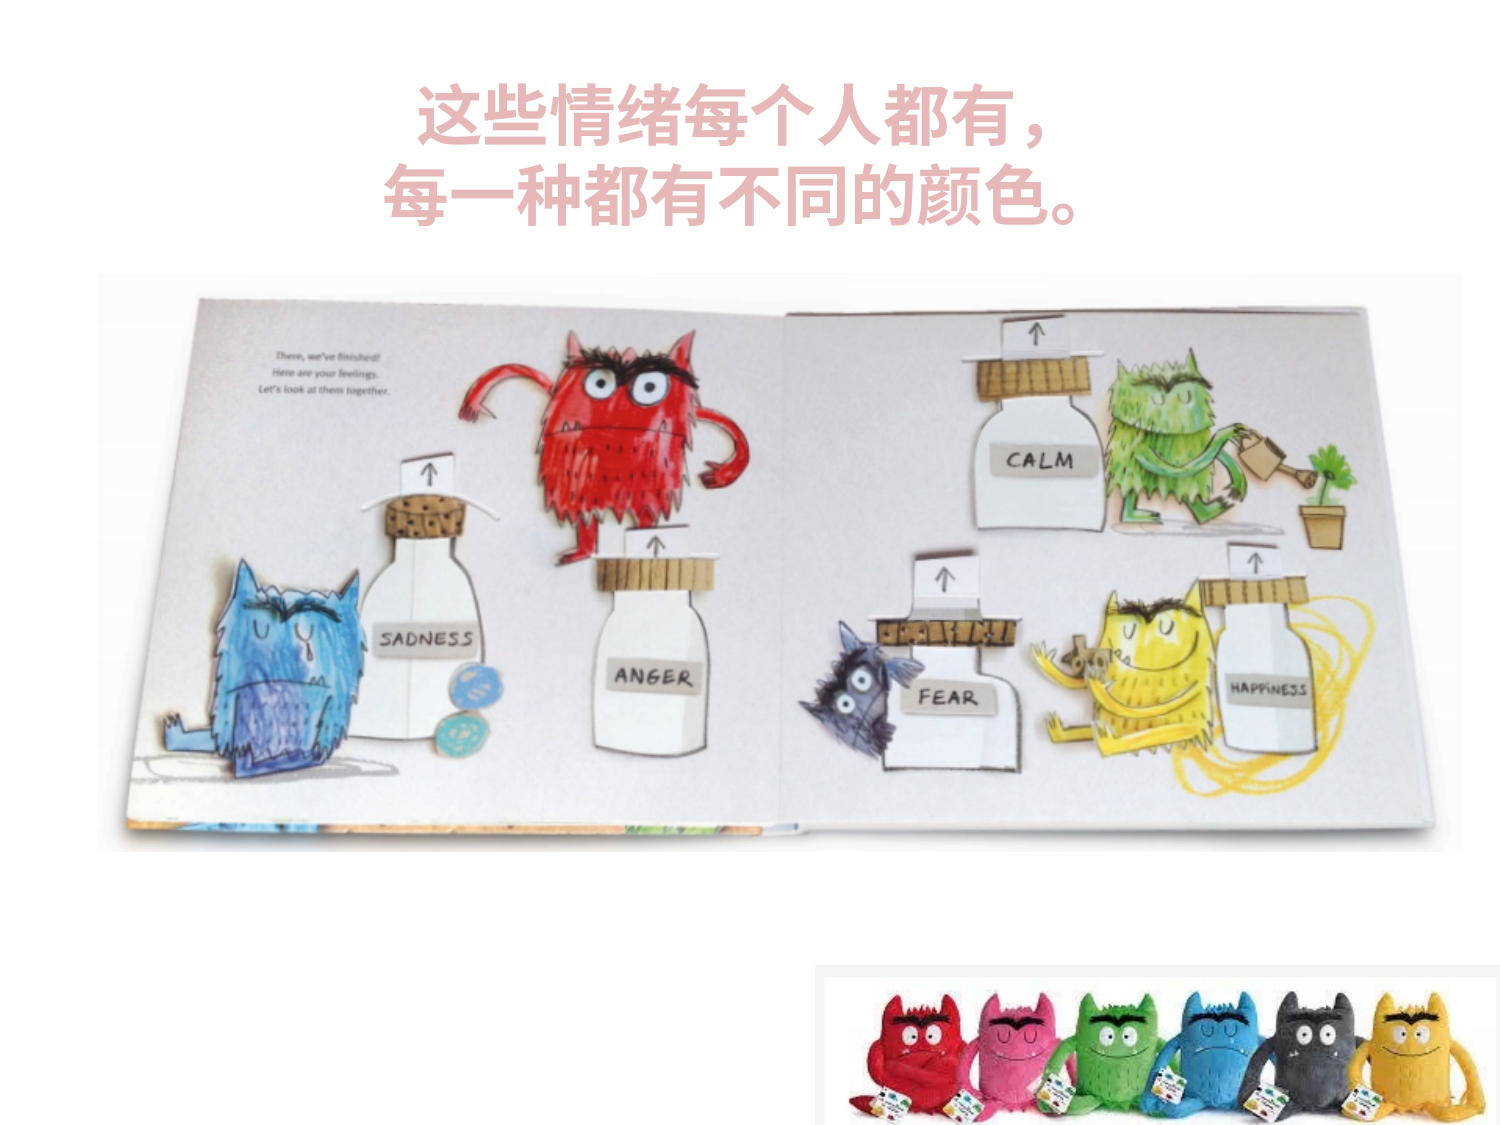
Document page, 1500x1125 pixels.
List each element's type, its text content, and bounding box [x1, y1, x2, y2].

picture [97, 273, 1462, 852]
text_box 这些情绪每个人都有， 每一种都有不同的颜色。 [367, 66, 1132, 242]
picture [815, 965, 1500, 1125]
